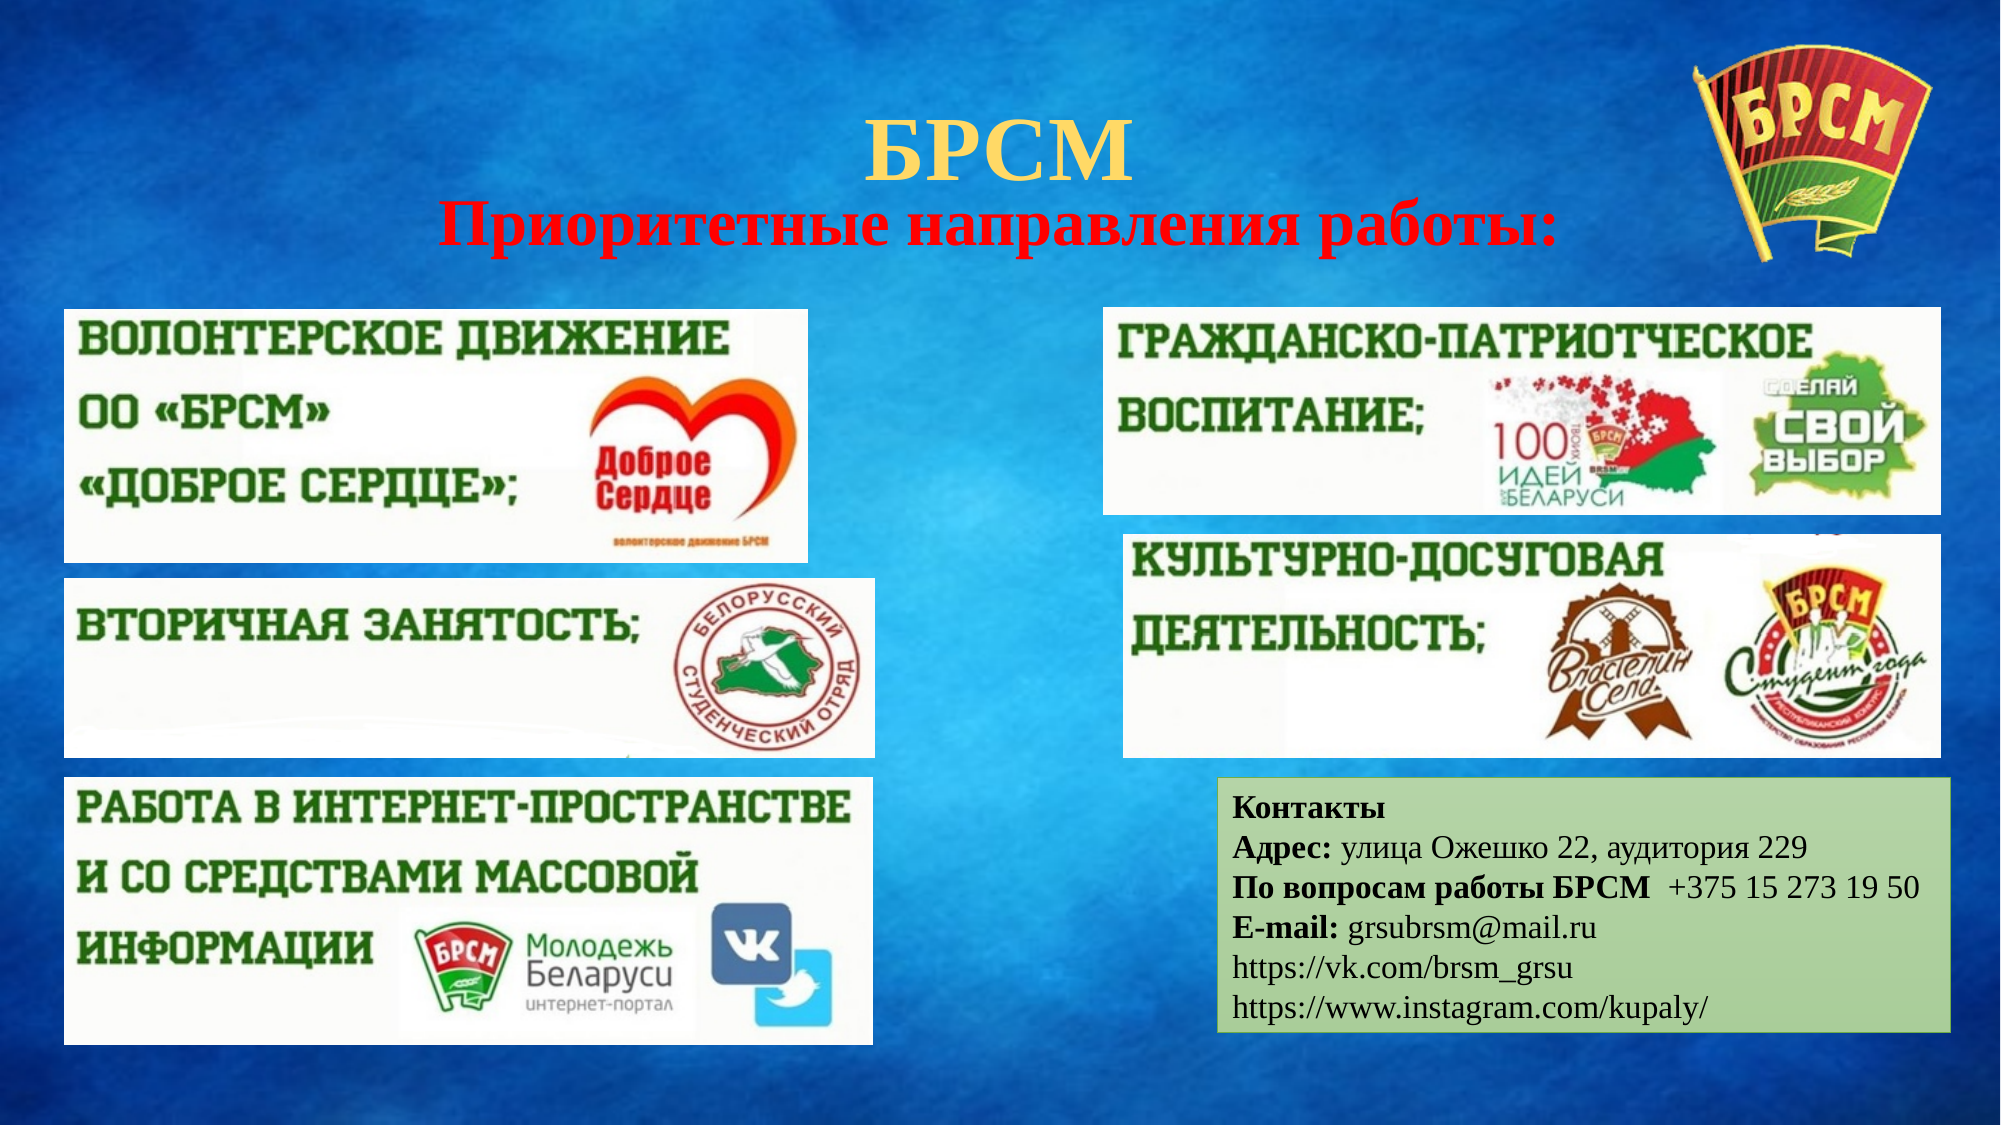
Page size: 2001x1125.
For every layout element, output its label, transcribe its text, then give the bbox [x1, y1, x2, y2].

text_box Приоритетные направления работы: [66, 171, 1934, 266]
text_box Контакты Адрес: улица Ожешко 22, аудитория 229 По вопросам работы БРСМ +375 15 273 19 50 E-mail: grsubrsm@mail.ru https://vk.com/brsm_grsu https://www.instagram.com/kupaly/ [1217, 777, 1951, 1033]
picture [0, 0, 2001, 1125]
title БРСМ [137, 92, 1692, 171]
